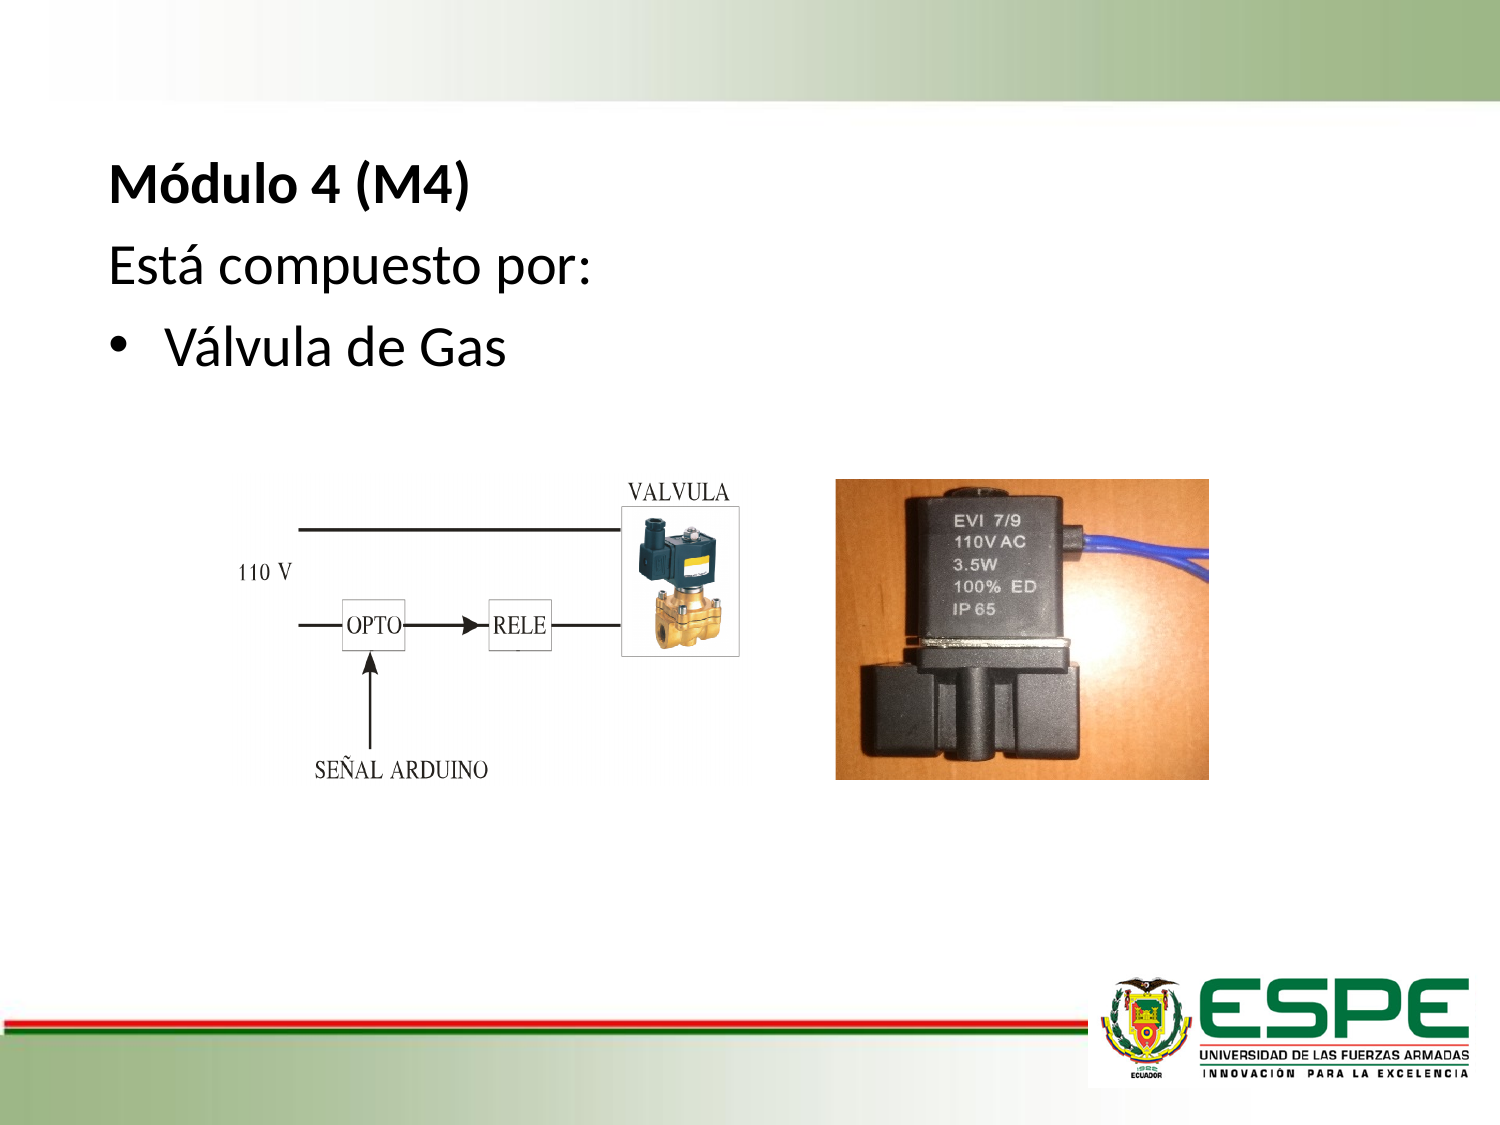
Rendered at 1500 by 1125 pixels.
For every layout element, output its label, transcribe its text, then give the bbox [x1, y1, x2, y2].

picture [0, 0, 1500, 1125]
list Módulo 4 (M4) Está compuesto por: Válvula de Gas [93, 137, 1388, 673]
